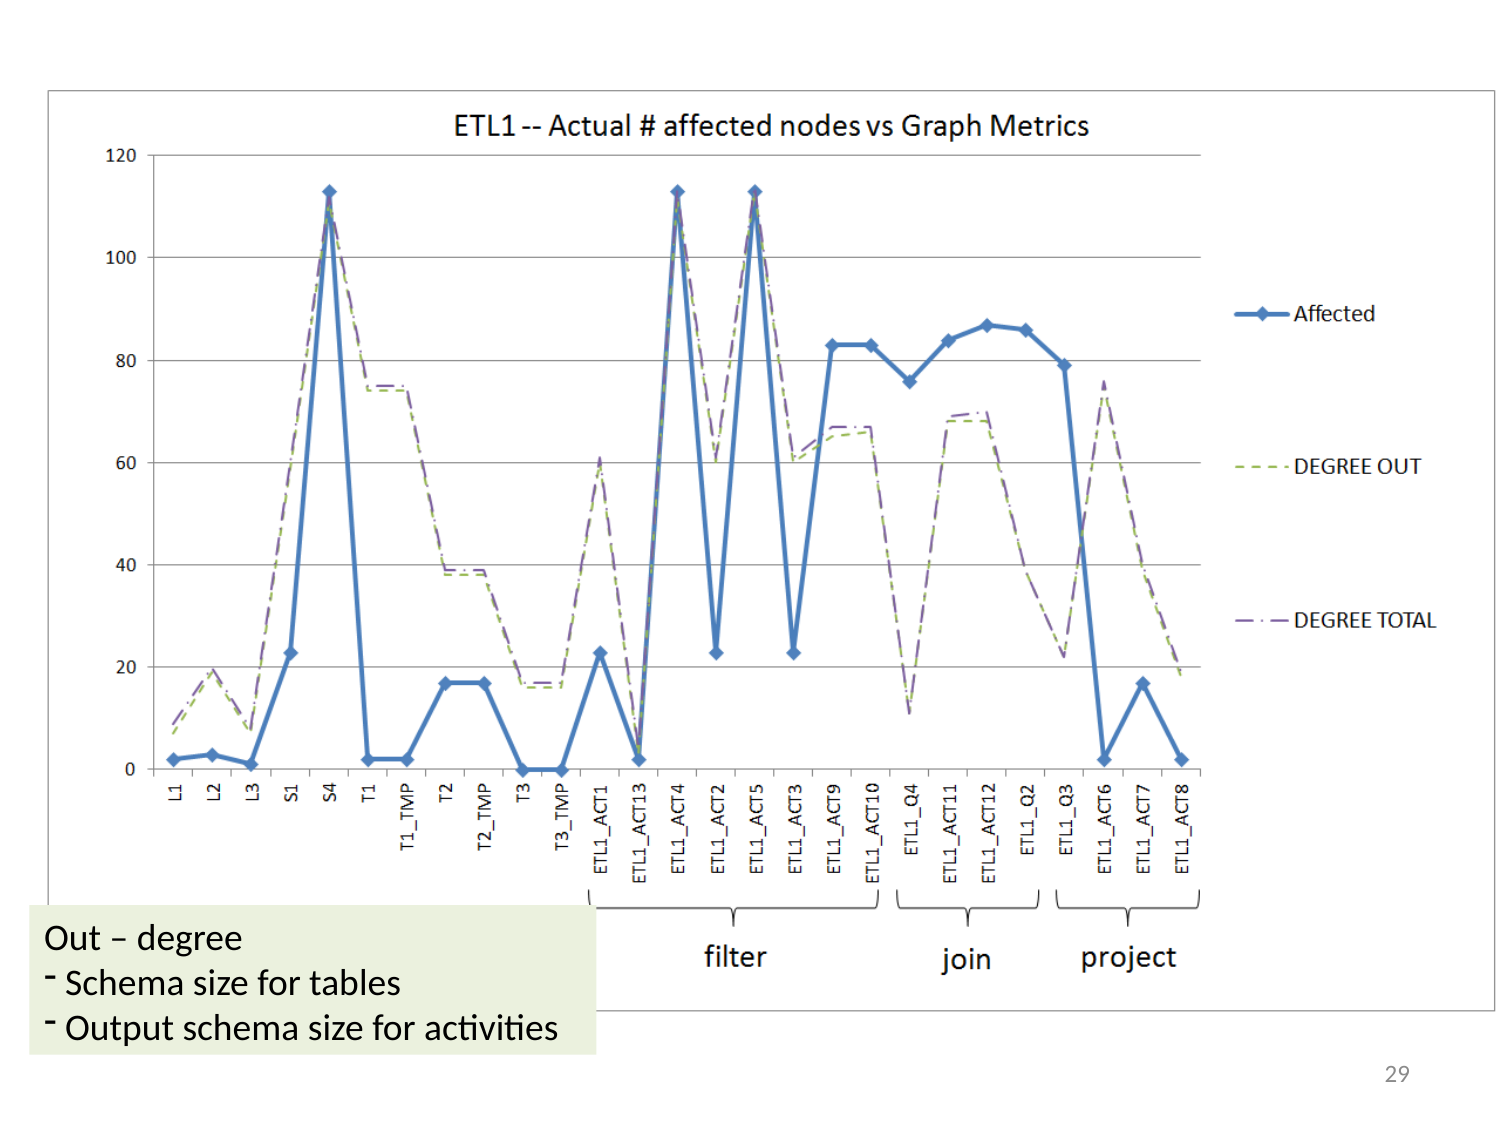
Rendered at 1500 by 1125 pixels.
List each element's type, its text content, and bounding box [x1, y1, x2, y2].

picture [42, 89, 1500, 1015]
slide_number 29 [1074, 1042, 1425, 1103]
text_box Out – degree Schema size for tables Output schema size for activities [29, 905, 597, 1055]
